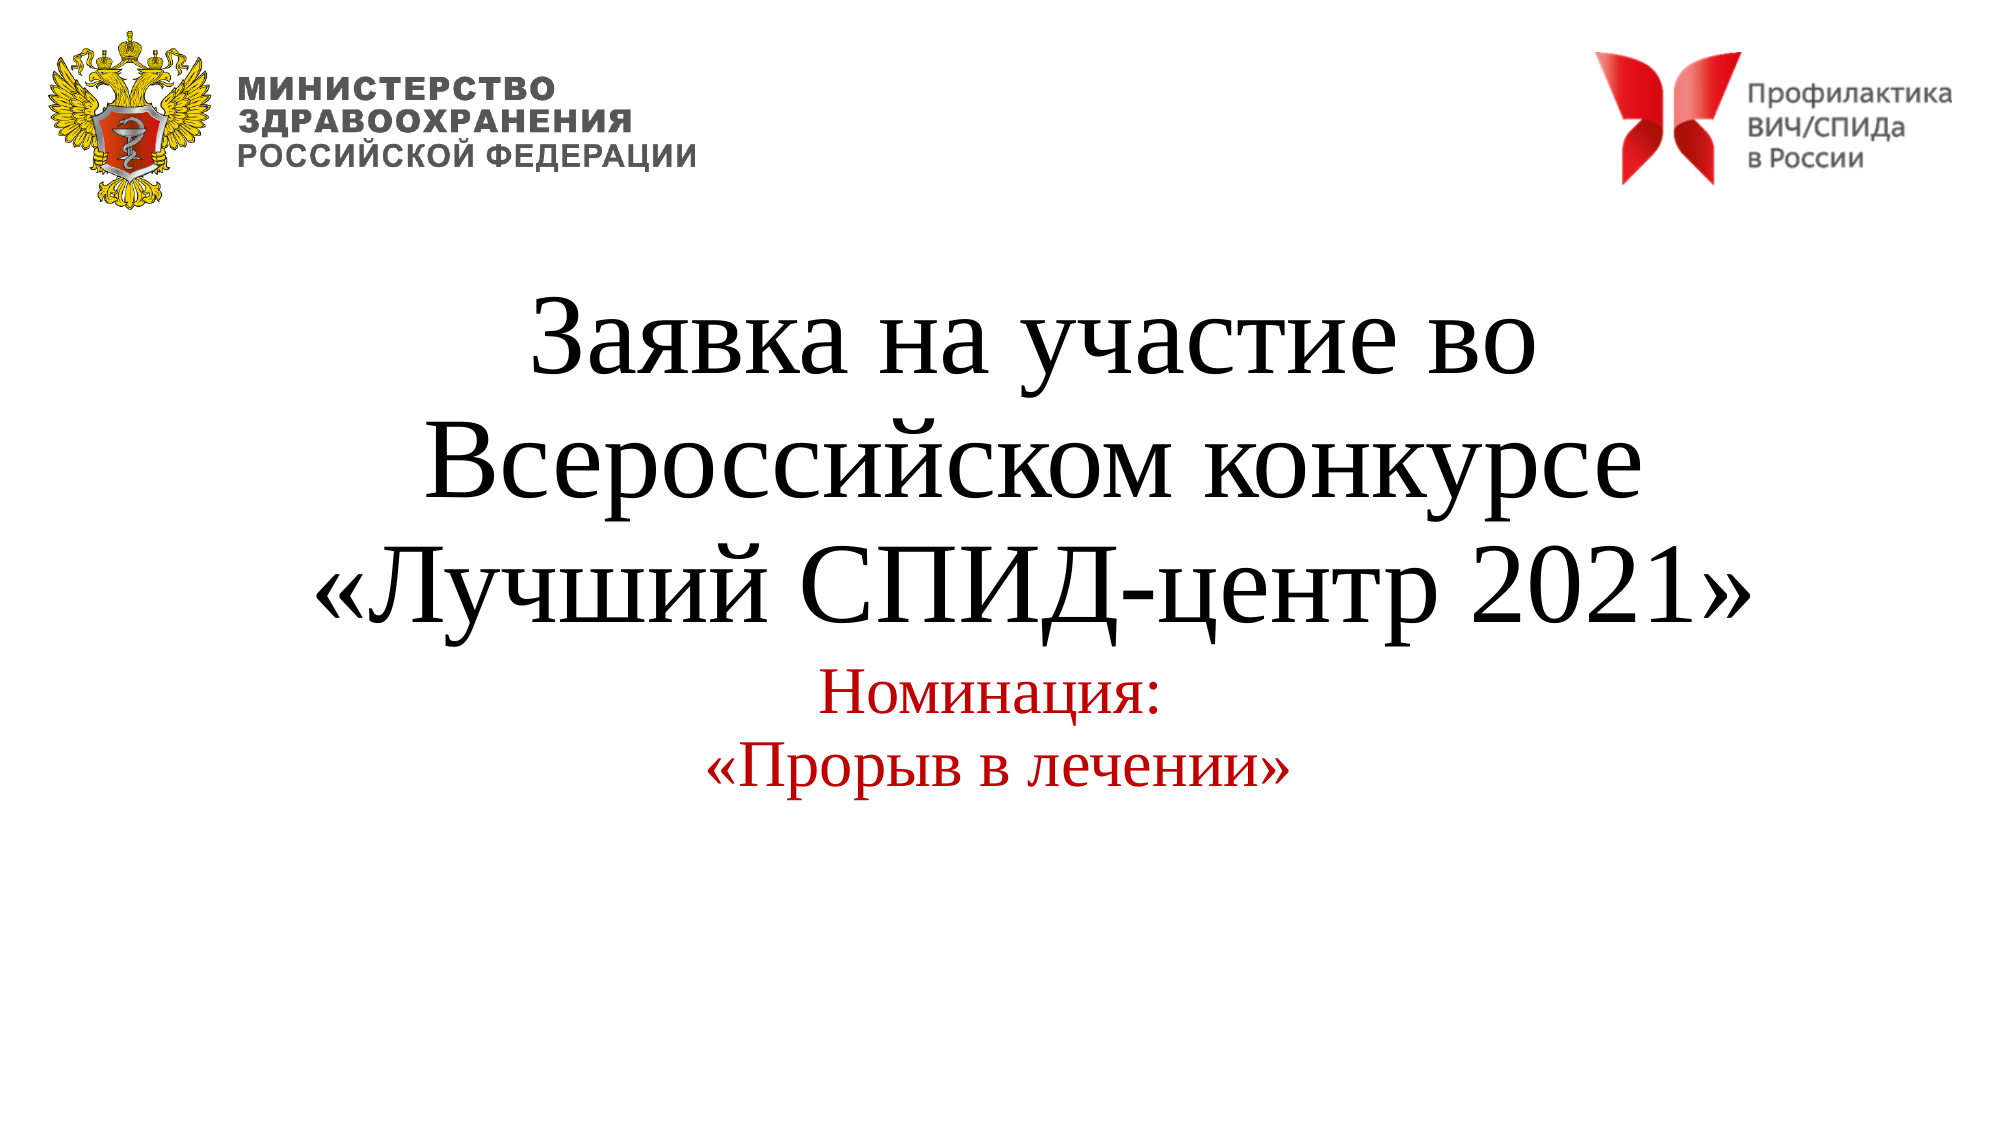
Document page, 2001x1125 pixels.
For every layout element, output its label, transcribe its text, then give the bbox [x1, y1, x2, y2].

title Заявка на участие во Всероссийском конкурсе «Лучший СПИД-центр 2021» [284, 262, 1785, 655]
text_box Номинация: «Прорыв в лечении» [249, 416, 1750, 808]
picture [48, 31, 695, 210]
picture [1595, 52, 1952, 186]
